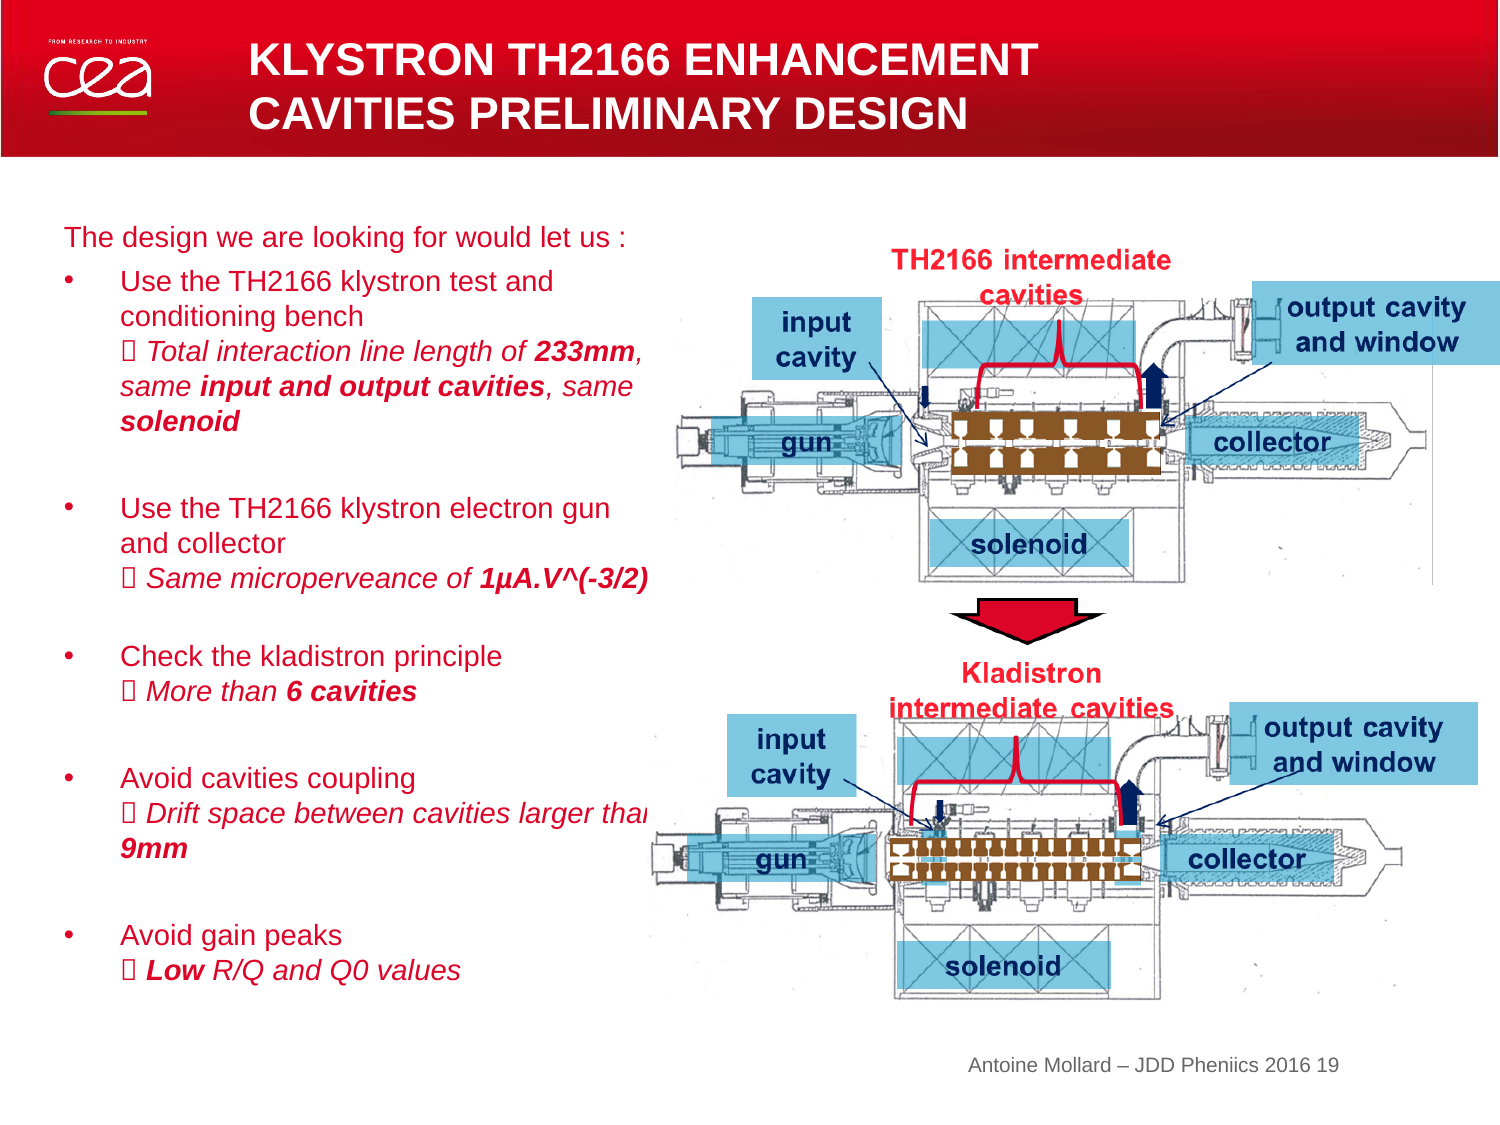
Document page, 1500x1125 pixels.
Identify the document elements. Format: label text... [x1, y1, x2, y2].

picture [0, 0, 1500, 157]
list The design we are looking for would let us : Use the TH2166 klystron test and conditioning bench  Total interaction line length of 233mm, same input and output cavities, same solenoid Use the TH2166 klystron electron gun and collector  Same microperveance of 1µA.V^(-3/2) Check the kladistron principle  More than 6 cavities Avoid cavities coupling  Drift space between cavities larger than 9mm Avoid gain peaks  Low R/Q and Q0 values [0, 174, 663, 1061]
picture [646, 231, 1500, 1001]
title klystron TH2166 enhancement Cavities preliminary design [248, 7, 1436, 161]
footer Antoine Mollard – JDD Pheniics 2016 [336, 1034, 1311, 1095]
slide_number 19 [1316, 1034, 1500, 1094]
